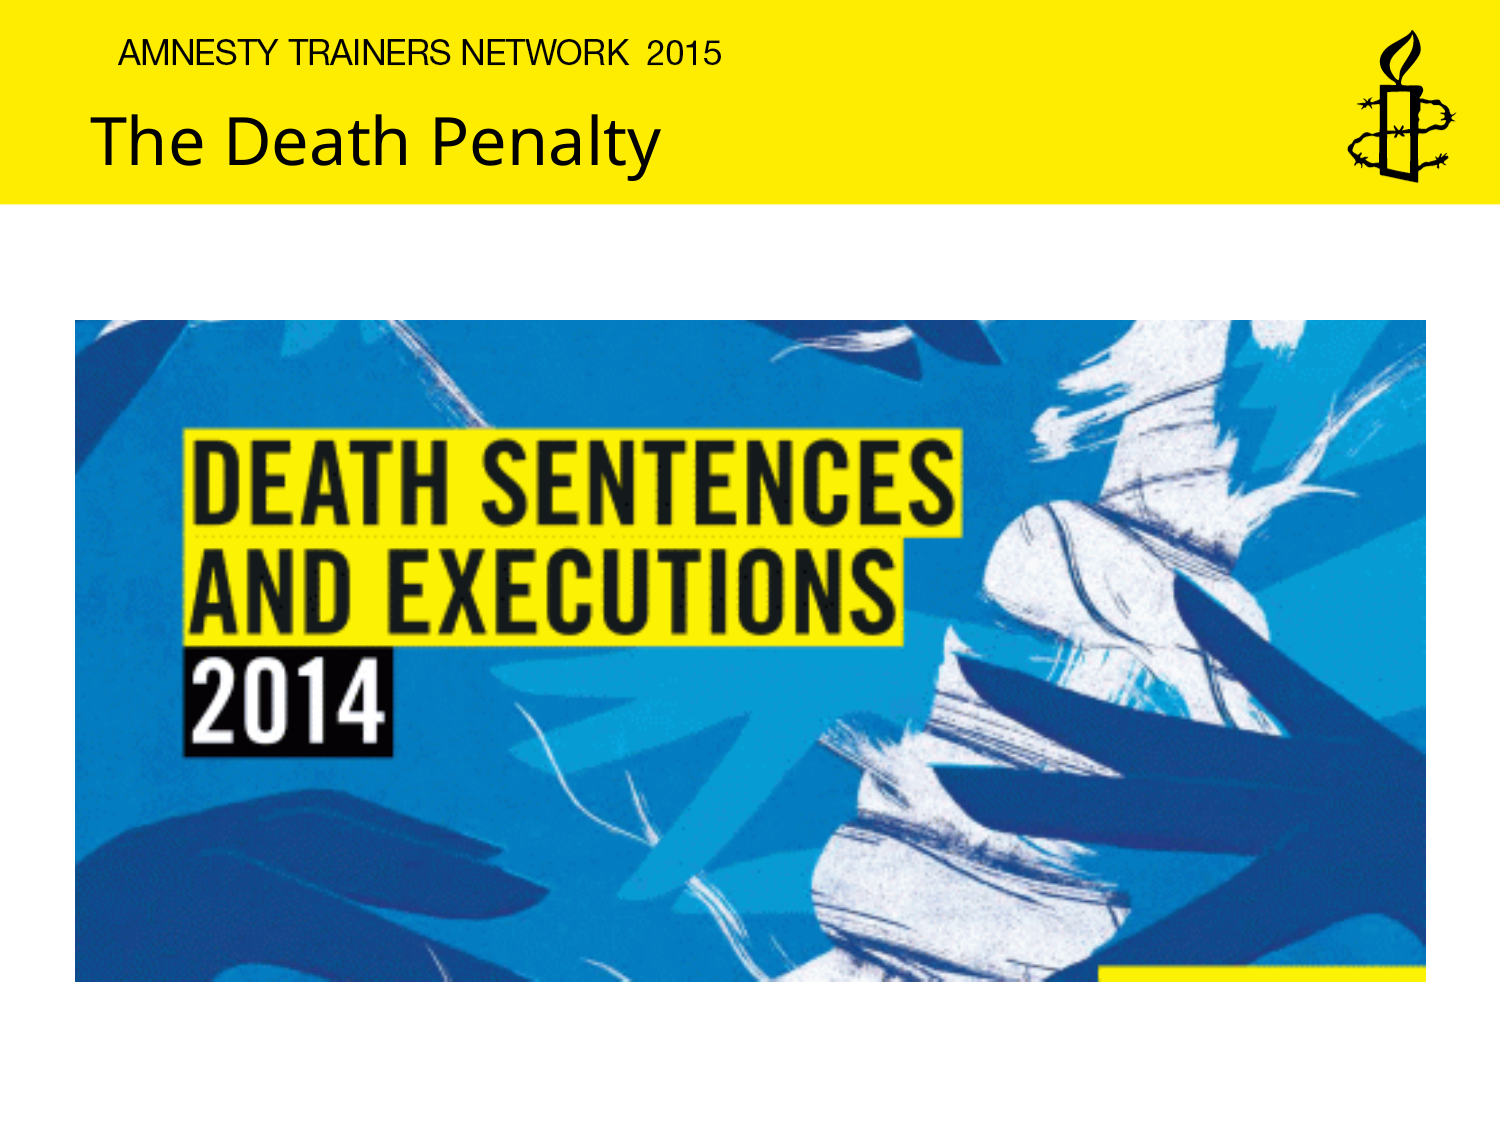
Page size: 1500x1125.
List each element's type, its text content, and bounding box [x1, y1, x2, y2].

title The Death Penalty [75, 45, 1425, 233]
picture [0, 0, 1500, 1125]
